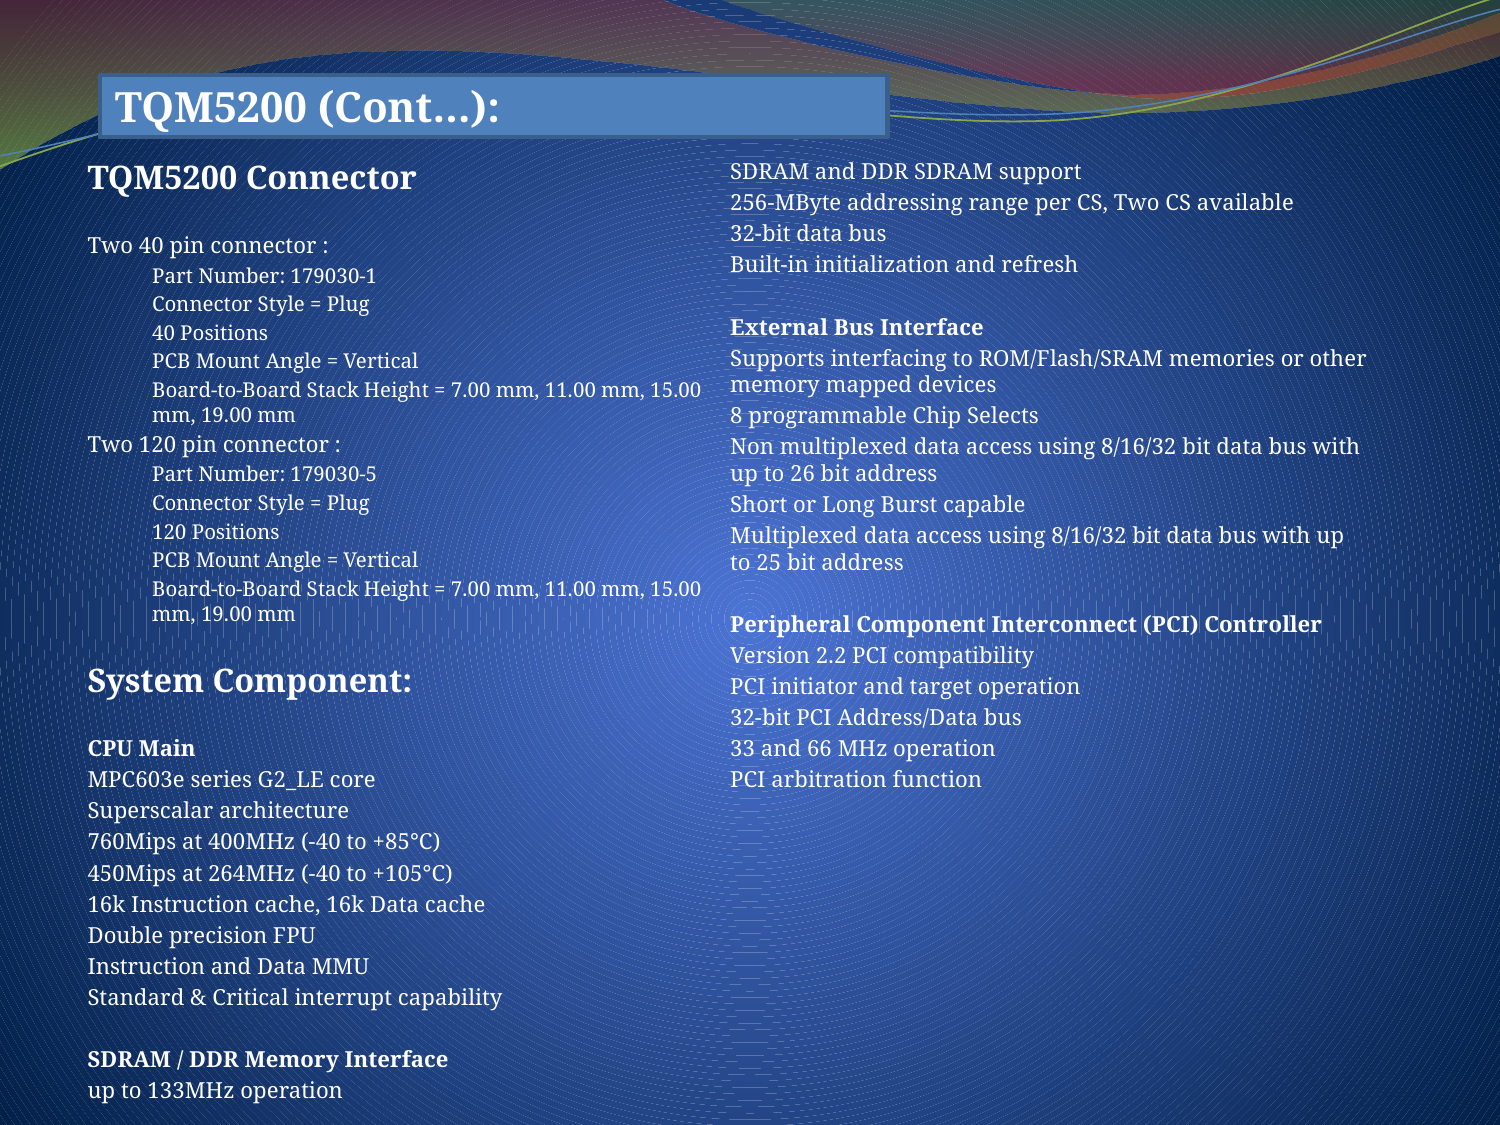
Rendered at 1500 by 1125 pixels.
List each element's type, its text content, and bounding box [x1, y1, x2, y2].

text_box TQM5200 (Cont…): [98, 73, 890, 139]
subtitle TQM5200 Connector Two 40 pin connector : Part Number: 179030-1 Connector Style = Plug 40 Positions PCB Mount Angle = Vertical Board-to-Board Stack Height = 7.00 mm, 11.00 mm, 15.00 mm, 19.00 mm Two 120 pin connector : Part Number: 179030-5 Connector Style = Plug 120 Positions PCB Mount Angle = Vertical Board-to-Board Stack Height = 7.00 mm, 11.00 mm, 15.00 mm, 19.00 mm System Component: CPU Main MPC603e series G2_LE core Superscalar architecture 760Mips at 400MHz (-40 to +85°C) 450Mips at 264MHz (-40 to +105°C) 16k Instruction cache, 16k Data cache Double precision FPU Instruction and Data MMU Standard & Critical interrupt capability SDRAM / DDR Memory Interface up to 133MHz operation SDRAM and DDR SDRAM support 256-MByte addressing range per CS, Two CS available 32-bit data bus Built-in initialization and refresh External Bus Interface Supports interfacing to ROM/Flash/SRAM memories or other memory mapped devices 8 programmable Chip Selects Non multiplexed data access using 8/16/32 bit data bus with up to 26 bit address Short or Long Burst capable Multiplexed data access using 8/16/32 bit data bus with up to 25 bit address Peripheral Component Interconnect (PCI) Controller Version 2.2 PCI compatibility PCI initiator and target operation 32-bit PCI Address/Data bus 33 and 66 MHz operation PCI arbitration function [87, 149, 1376, 1125]
